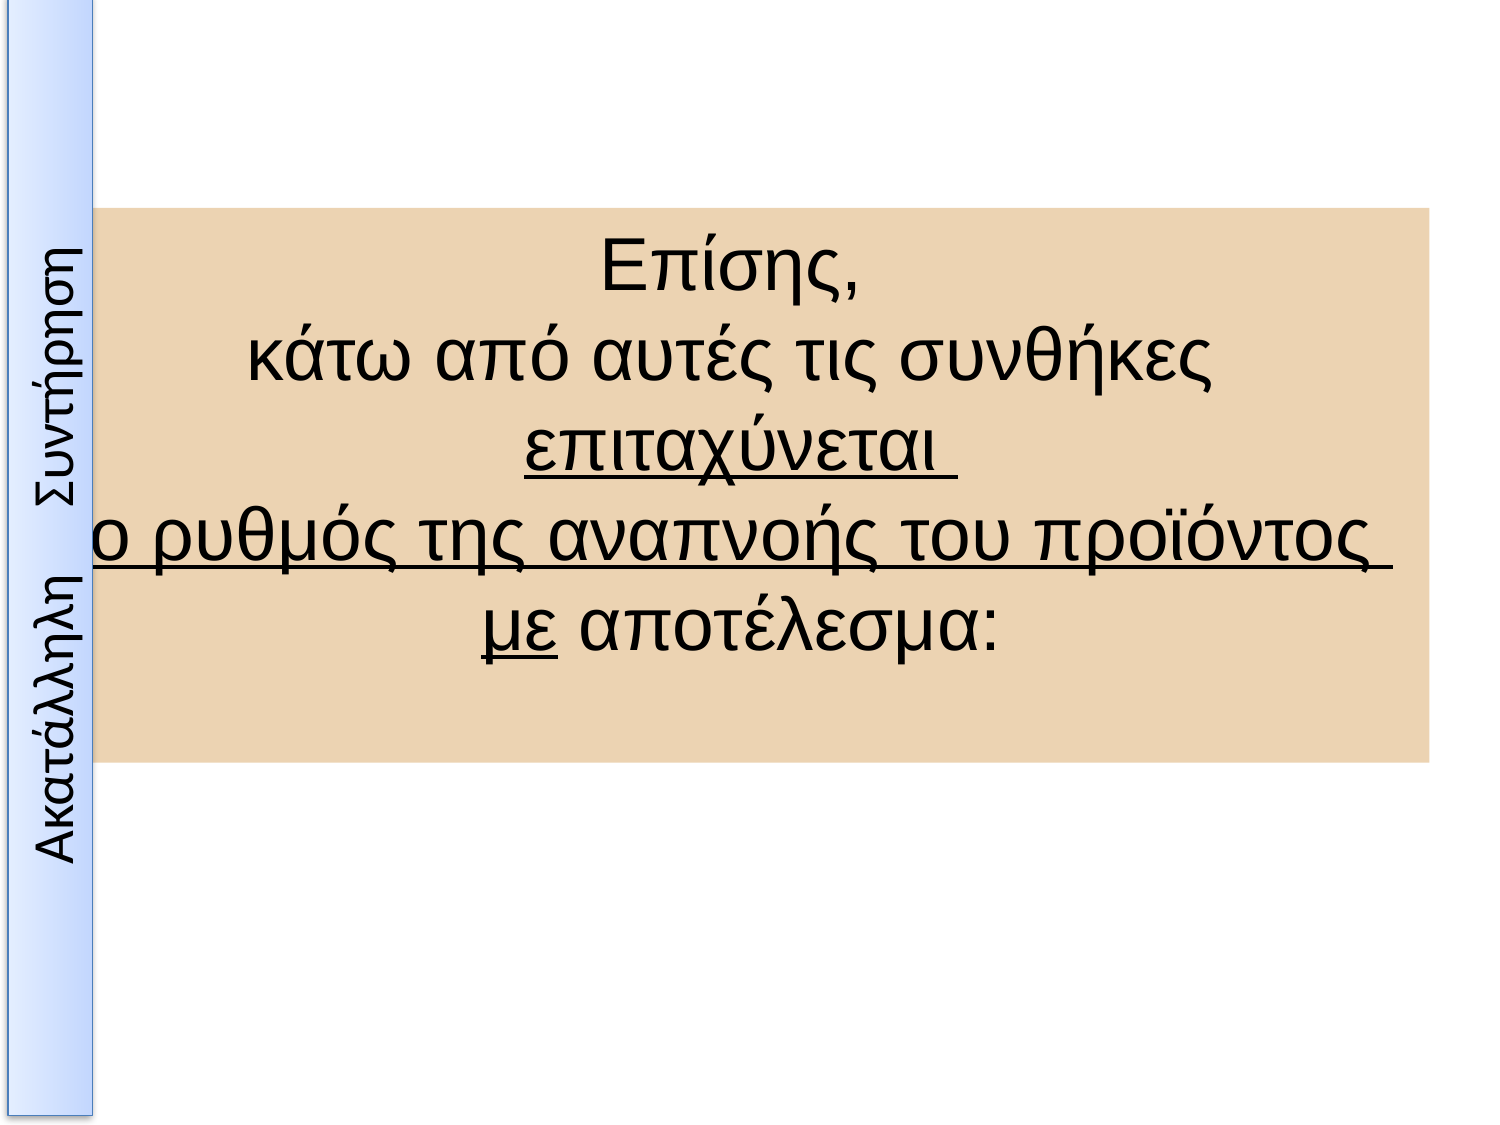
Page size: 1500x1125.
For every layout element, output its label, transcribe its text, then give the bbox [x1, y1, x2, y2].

text_box Επίσης, κάτω από αυτές τις συνθήκες επιταχύνεται ο ρυθμός της αναπνοής του προϊόντος με αποτέλεσμα: [97, 207, 1430, 763]
text_box Ακατάλληλη Συντήρηση [7, 0, 93, 1116]
